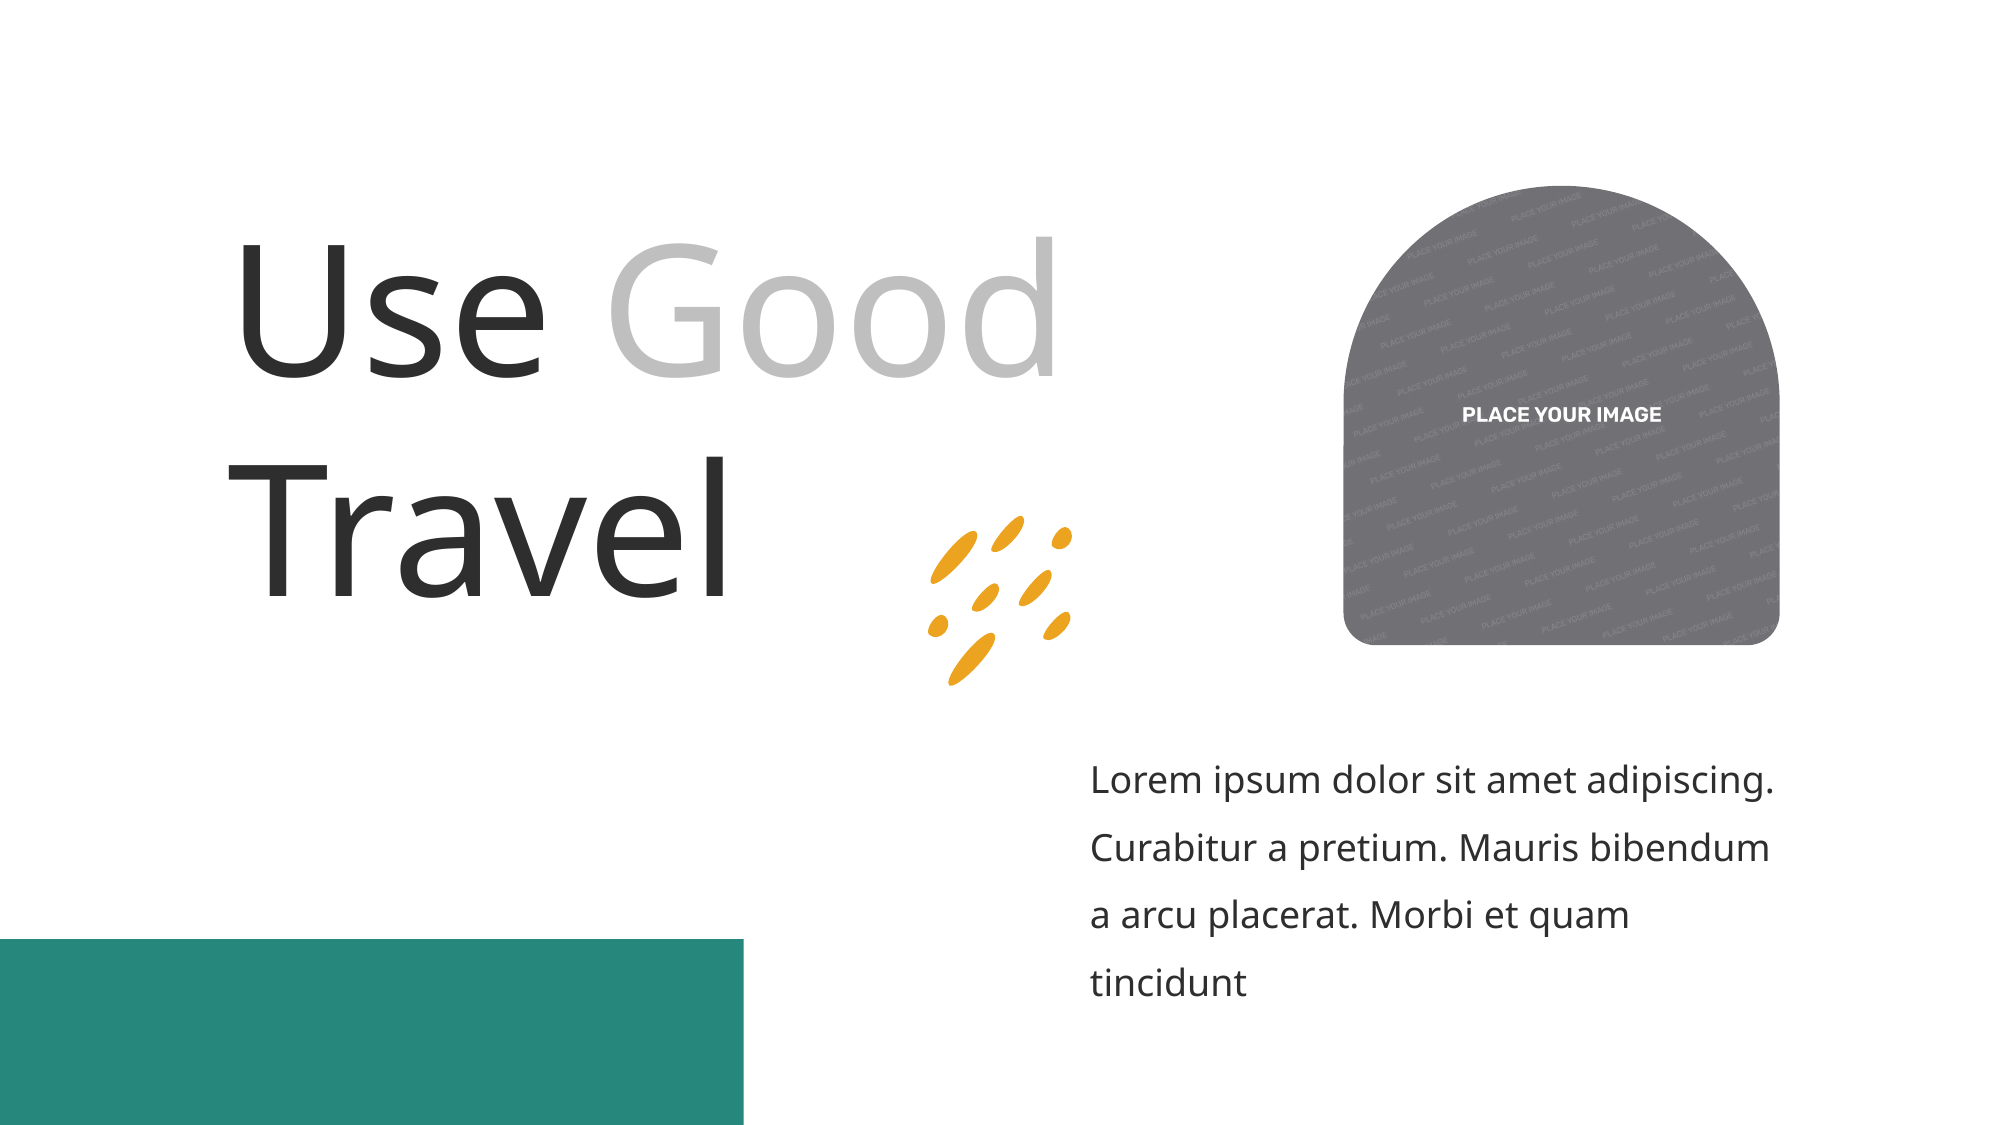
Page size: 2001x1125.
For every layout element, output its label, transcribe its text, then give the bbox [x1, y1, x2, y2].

text_box [971, 583, 1000, 612]
text_box [1018, 569, 1052, 607]
text_box Lorem ipsum dolor sit amet adipiscing. Curabitur a pretium. Mauris bibendum a arcu placerat. Morbi et quam tincidunt [1075, 726, 1794, 1012]
text_box [991, 515, 1025, 552]
text_box [930, 530, 978, 584]
text_box [948, 632, 996, 686]
picture [1343, 185, 1780, 646]
text_box [928, 614, 949, 637]
text_box Use Good Travel [212, 185, 1083, 641]
text_box [1051, 527, 1072, 550]
text_box [0, 938, 745, 1125]
text_box [1043, 611, 1071, 641]
